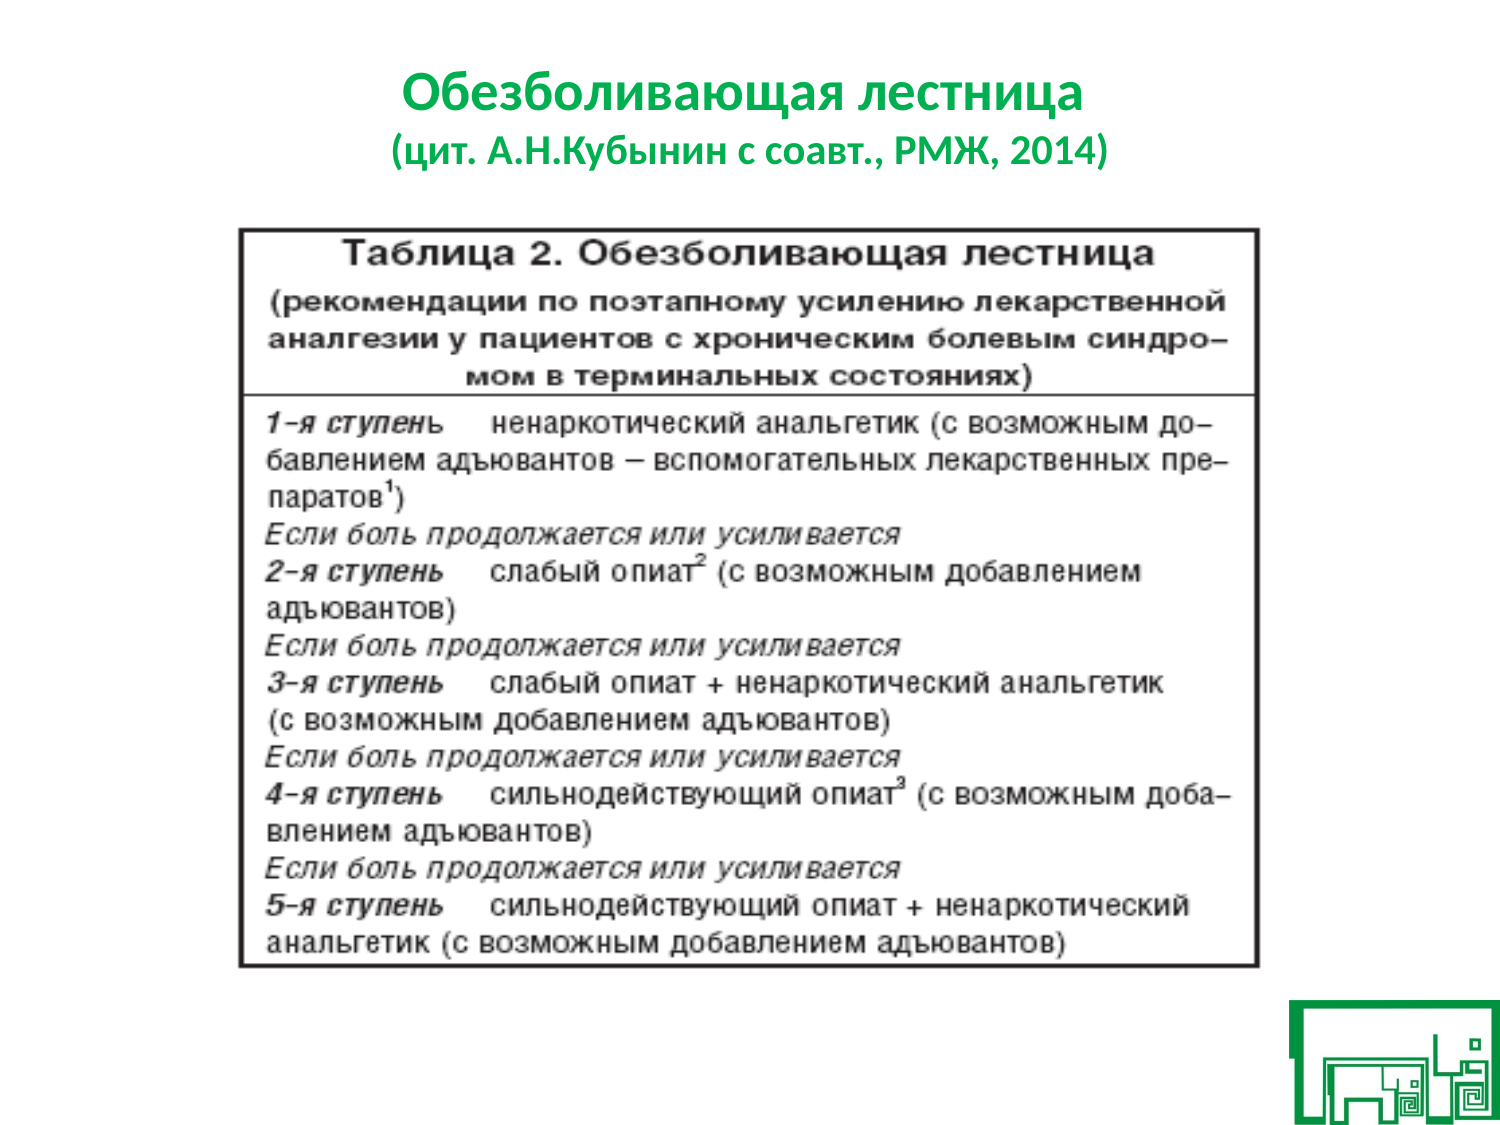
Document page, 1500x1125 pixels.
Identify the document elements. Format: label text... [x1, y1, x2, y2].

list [234, 222, 1266, 973]
title Обезболивающая лестница (цит. А.Н.Кубынин с соавт., РМЖ, 2014) [75, 45, 1425, 233]
picture [1288, 1000, 1500, 1125]
